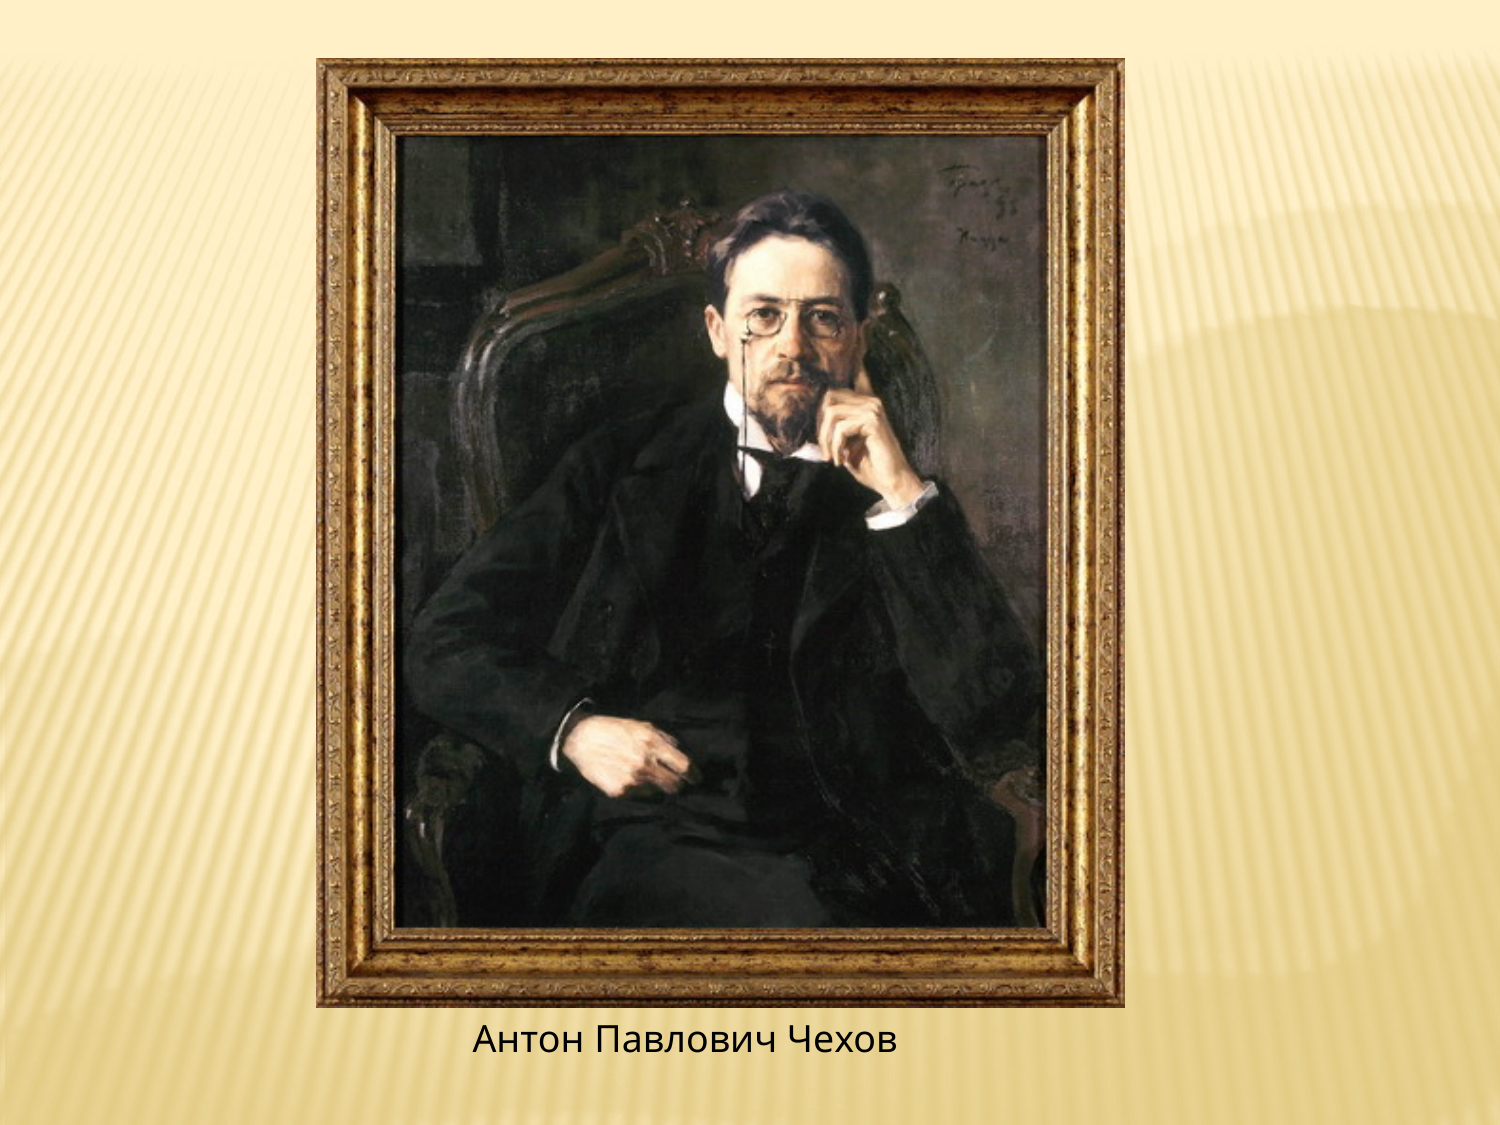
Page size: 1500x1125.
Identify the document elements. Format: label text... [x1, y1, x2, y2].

text_box Антон Павлович Чехов [457, 1025, 913, 1068]
picture [316, 58, 1126, 1008]
